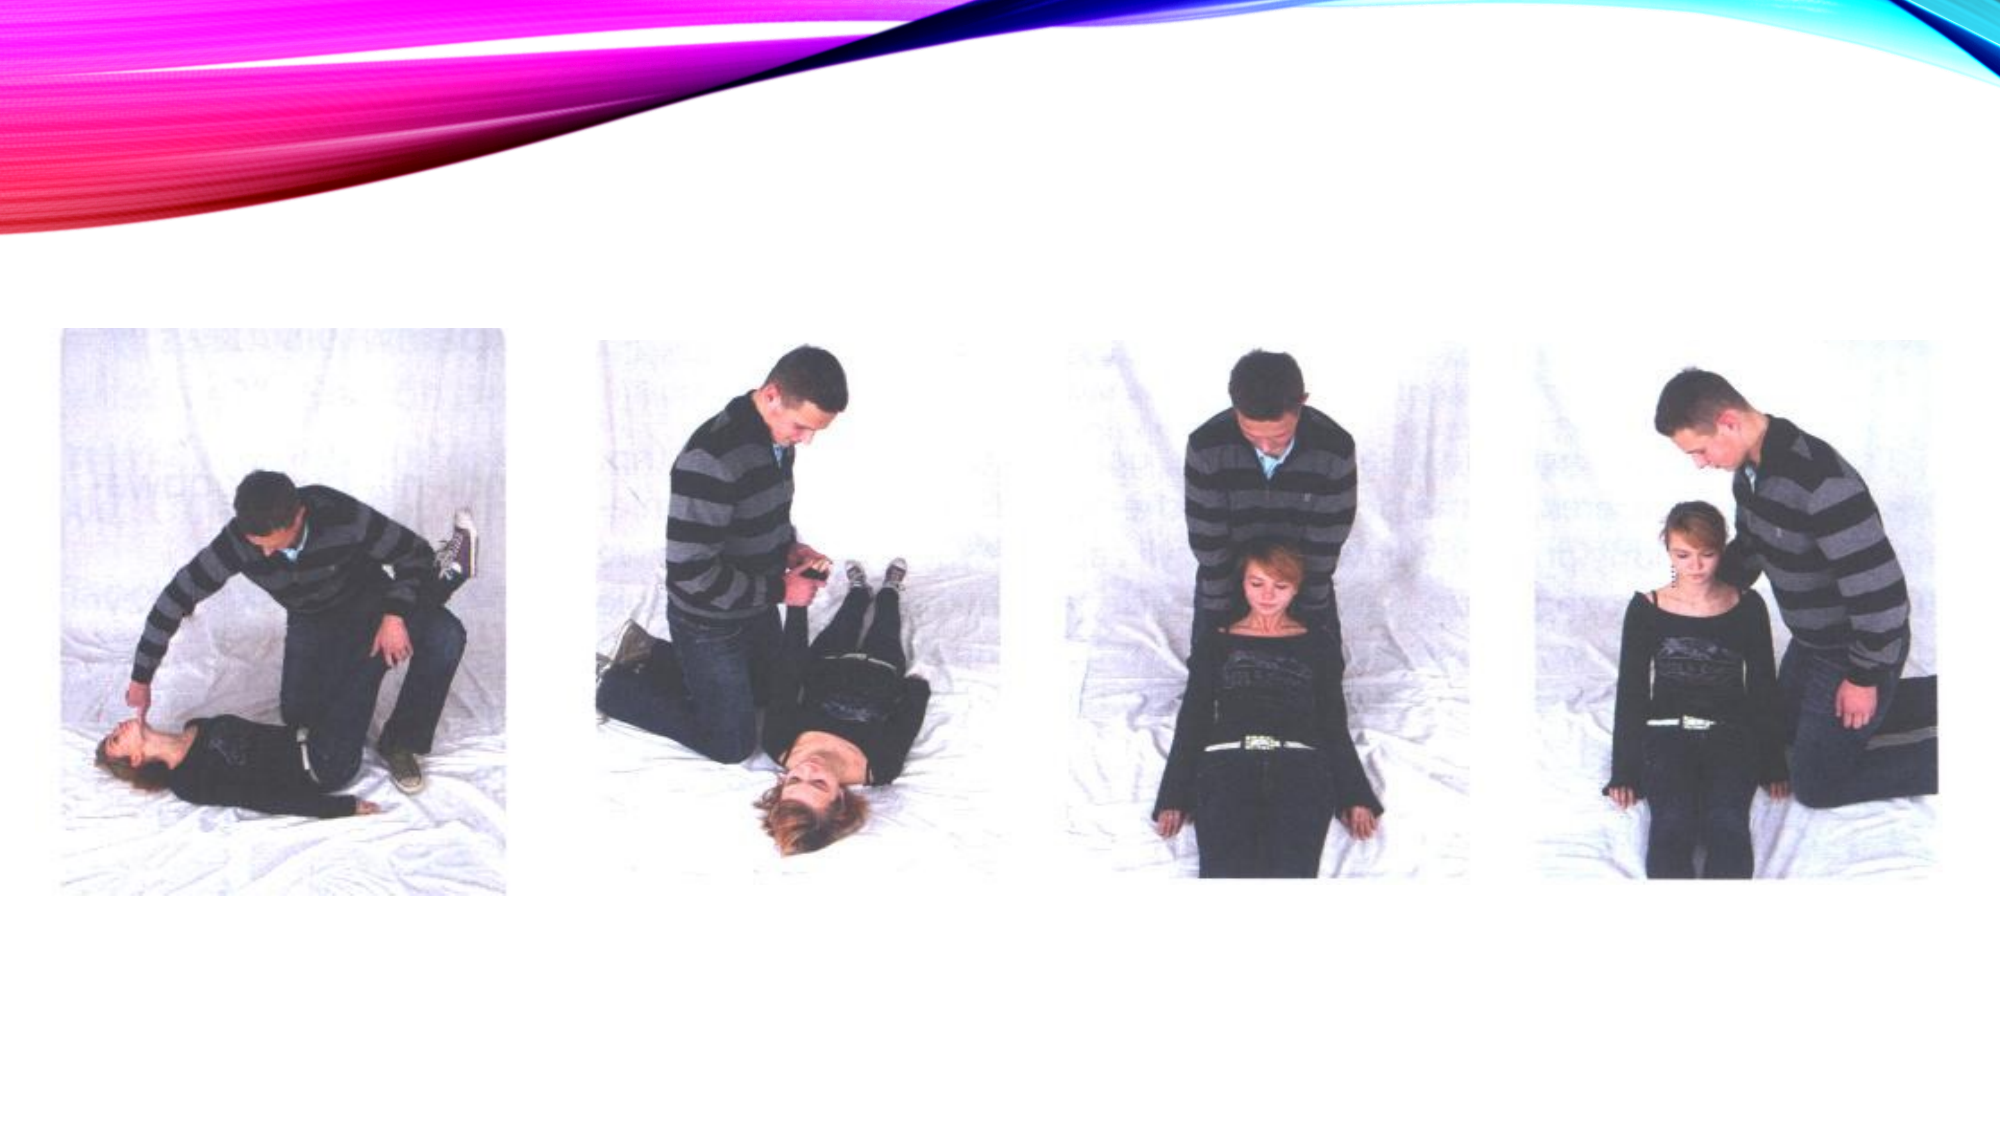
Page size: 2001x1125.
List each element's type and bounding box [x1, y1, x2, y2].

picture [0, 0, 2000, 237]
picture [35, 328, 2000, 897]
picture [1910, 0, 2000, 45]
picture [1890, 0, 2000, 75]
